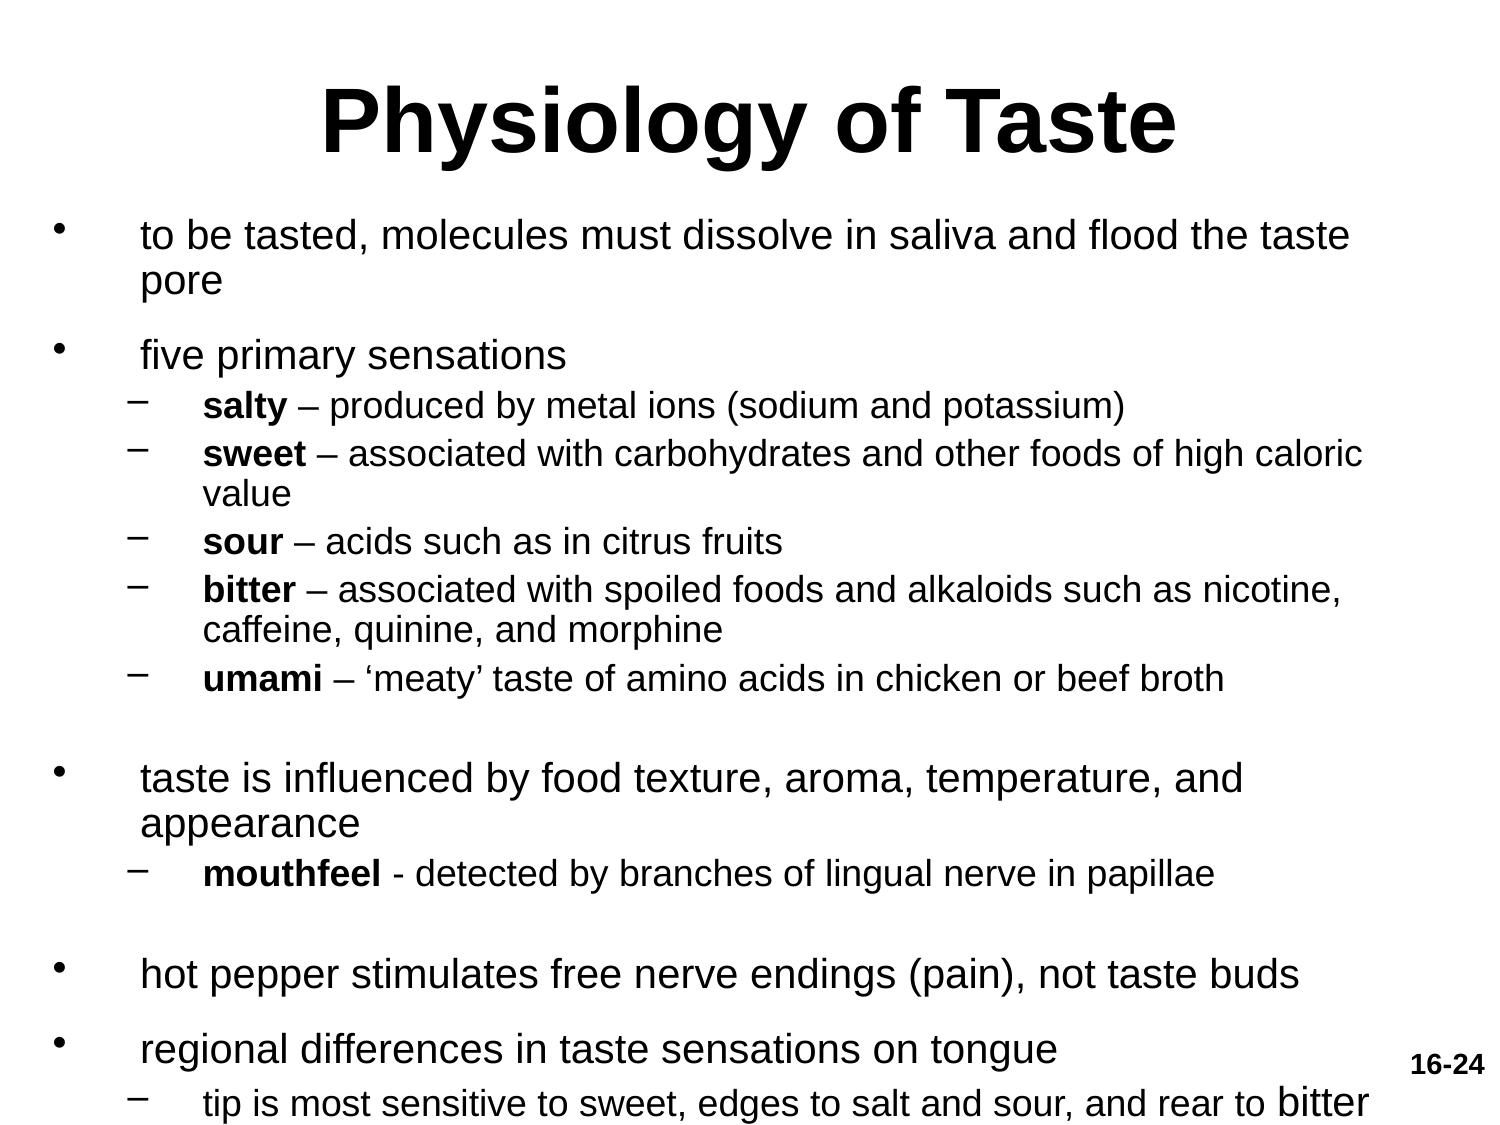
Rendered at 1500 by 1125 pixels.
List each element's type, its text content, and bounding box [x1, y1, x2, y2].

slide_number 16-24 [1362, 1037, 1500, 1125]
list to be tasted, molecules must dissolve in saliva and flood the taste pore five primary sensations salty – produced by metal ions (sodium and potassium) sweet – associated with carbohydrates and other foods of high caloric value sour – acids such as in citrus fruits bitter – associated with spoiled foods and alkaloids such as nicotine, caffeine, quinine, and morphine umami – ‘meaty’ taste of amino acids in chicken or beef broth taste is influenced by food texture, aroma, temperature, and appearance mouthfeel - detected by branches of lingual nerve in papillae hot pepper stimulates free nerve endings (pain), not taste buds regional differences in taste sensations on tongue tip is most sensitive to sweet, edges to salt and sour, and rear to bitter [37, 206, 1413, 1093]
title Physiology of Taste [0, 0, 1500, 233]
